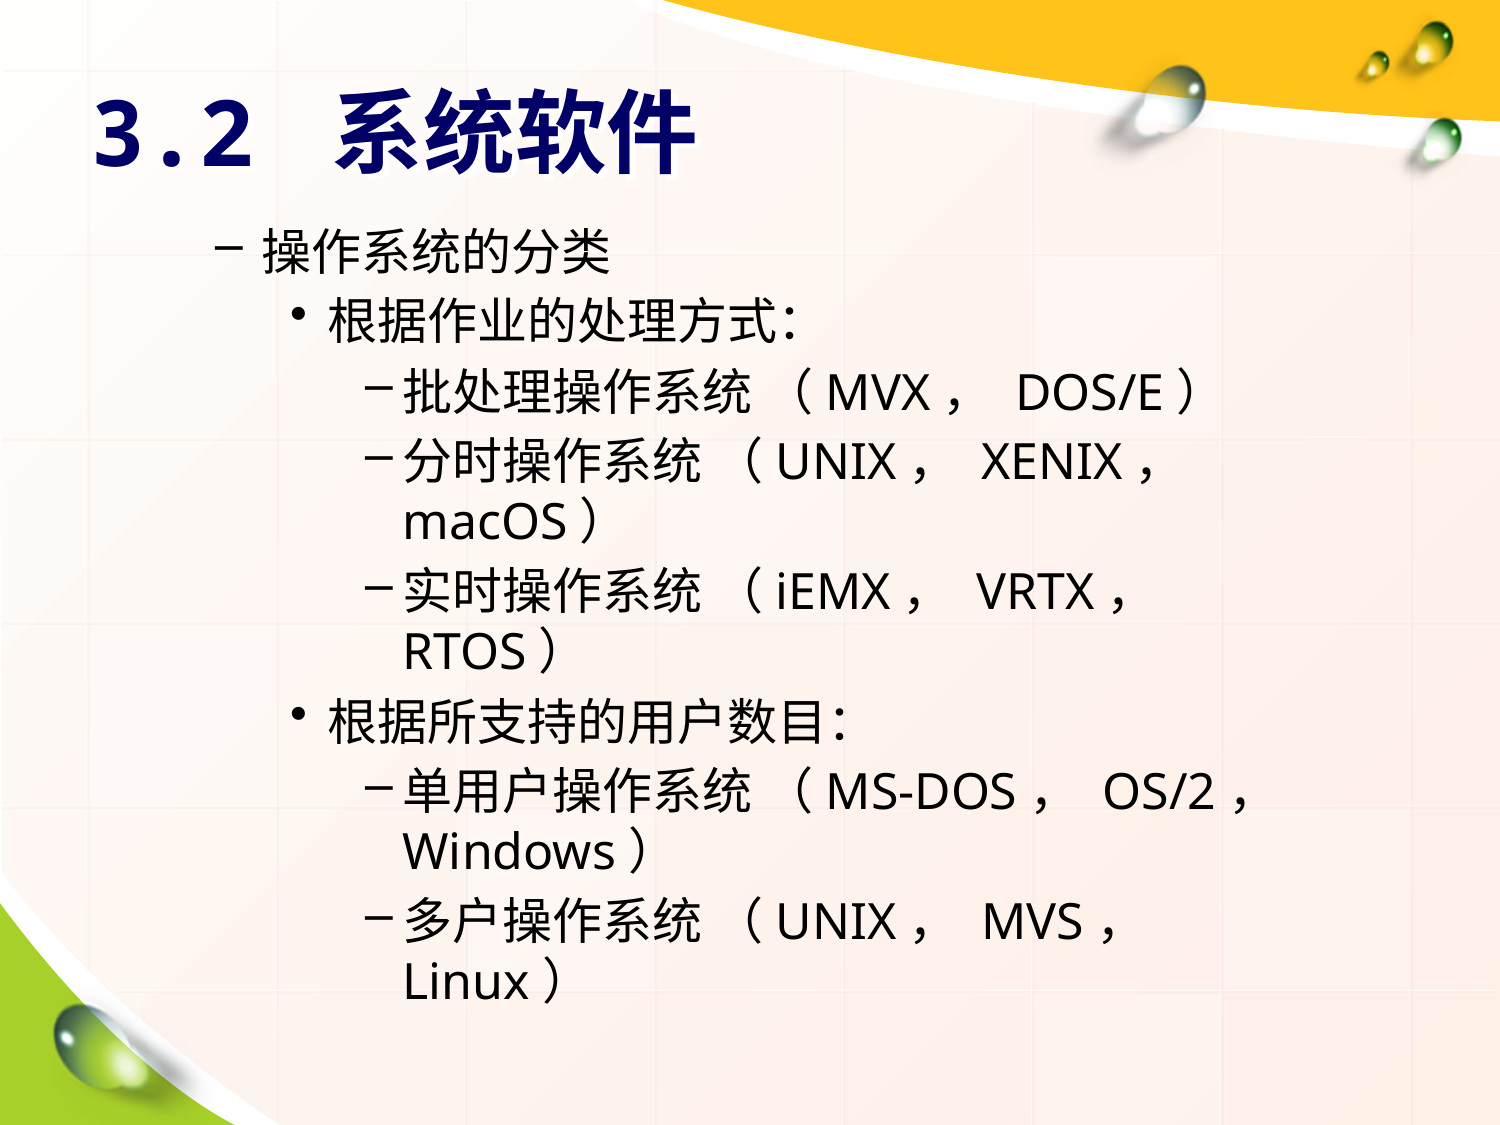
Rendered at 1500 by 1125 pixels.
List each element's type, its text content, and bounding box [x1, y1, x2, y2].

picture [0, 932, 230, 1125]
picture [1056, 0, 1500, 306]
list 操作系统的分类 根据作业的处理方式： 批处理操作系统 （MVX， DOS/E） 分时操作系统 （UNIX， XENIX， macOS） 实时操作系统 （iEMX， VRTX， RTOS） 根据所支持的用户数目： 单用户操作系统 （MS-DOS， OS/2， Windows） 多户操作系统 （UNIX， MVS， Linux） [125, 212, 1363, 955]
title 3.2 系统软件 [75, 53, 1425, 206]
